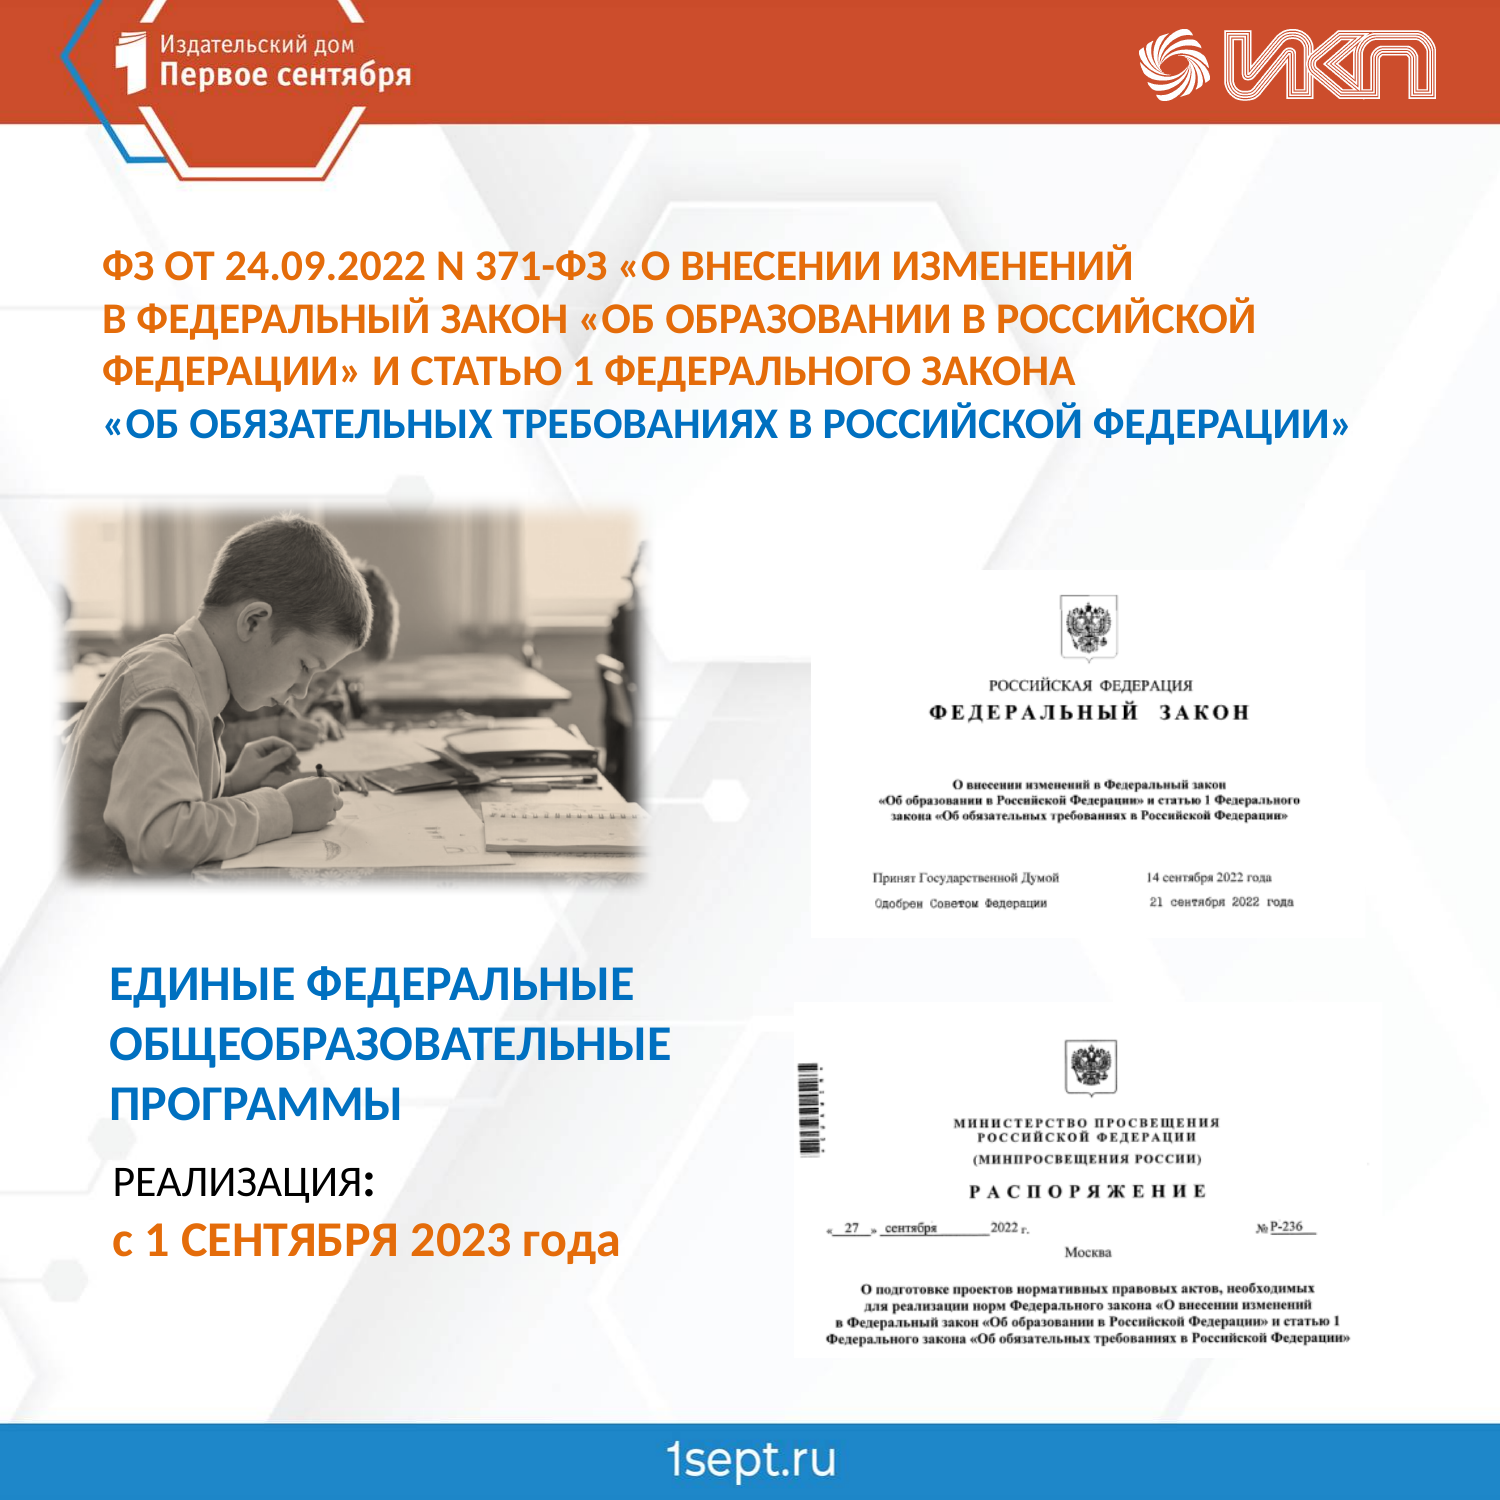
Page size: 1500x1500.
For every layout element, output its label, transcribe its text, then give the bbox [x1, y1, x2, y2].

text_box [793, 570, 1383, 1358]
text_box Реализация: с 1 СЕНТЯБРЯ 2023 года [99, 1139, 727, 1274]
text_box ФЗ ОТ 24.09.2022 N 371-ФЗ «О ВНЕСЕНИИ ИЗМЕНЕНИЙ В ФЕДЕРАЛЬНЫЙ ЗАКОН «ОБ ОБРАЗОВАНИИ В РОССИЙСКОЙ ФЕДЕРАЦИИ» И СТАТЬЮ 1 ФЕДЕРАЛЬНОГО ЗАКОНА «ОБ ОБЯЗАТЕЛЬНЫХ ТРЕБОВАНИЯХ В РОССИЙСКОЙ ФЕДЕРАЦИИ» [88, 230, 1500, 454]
picture [0, 0, 1500, 1500]
text_box ЕДИНЫЕ ФЕДЕРАЛЬНЫЕ ОБЩЕОБРАЗОВАТЕЛЬНЫЕ ПРОГРАММЫ [95, 944, 697, 1138]
